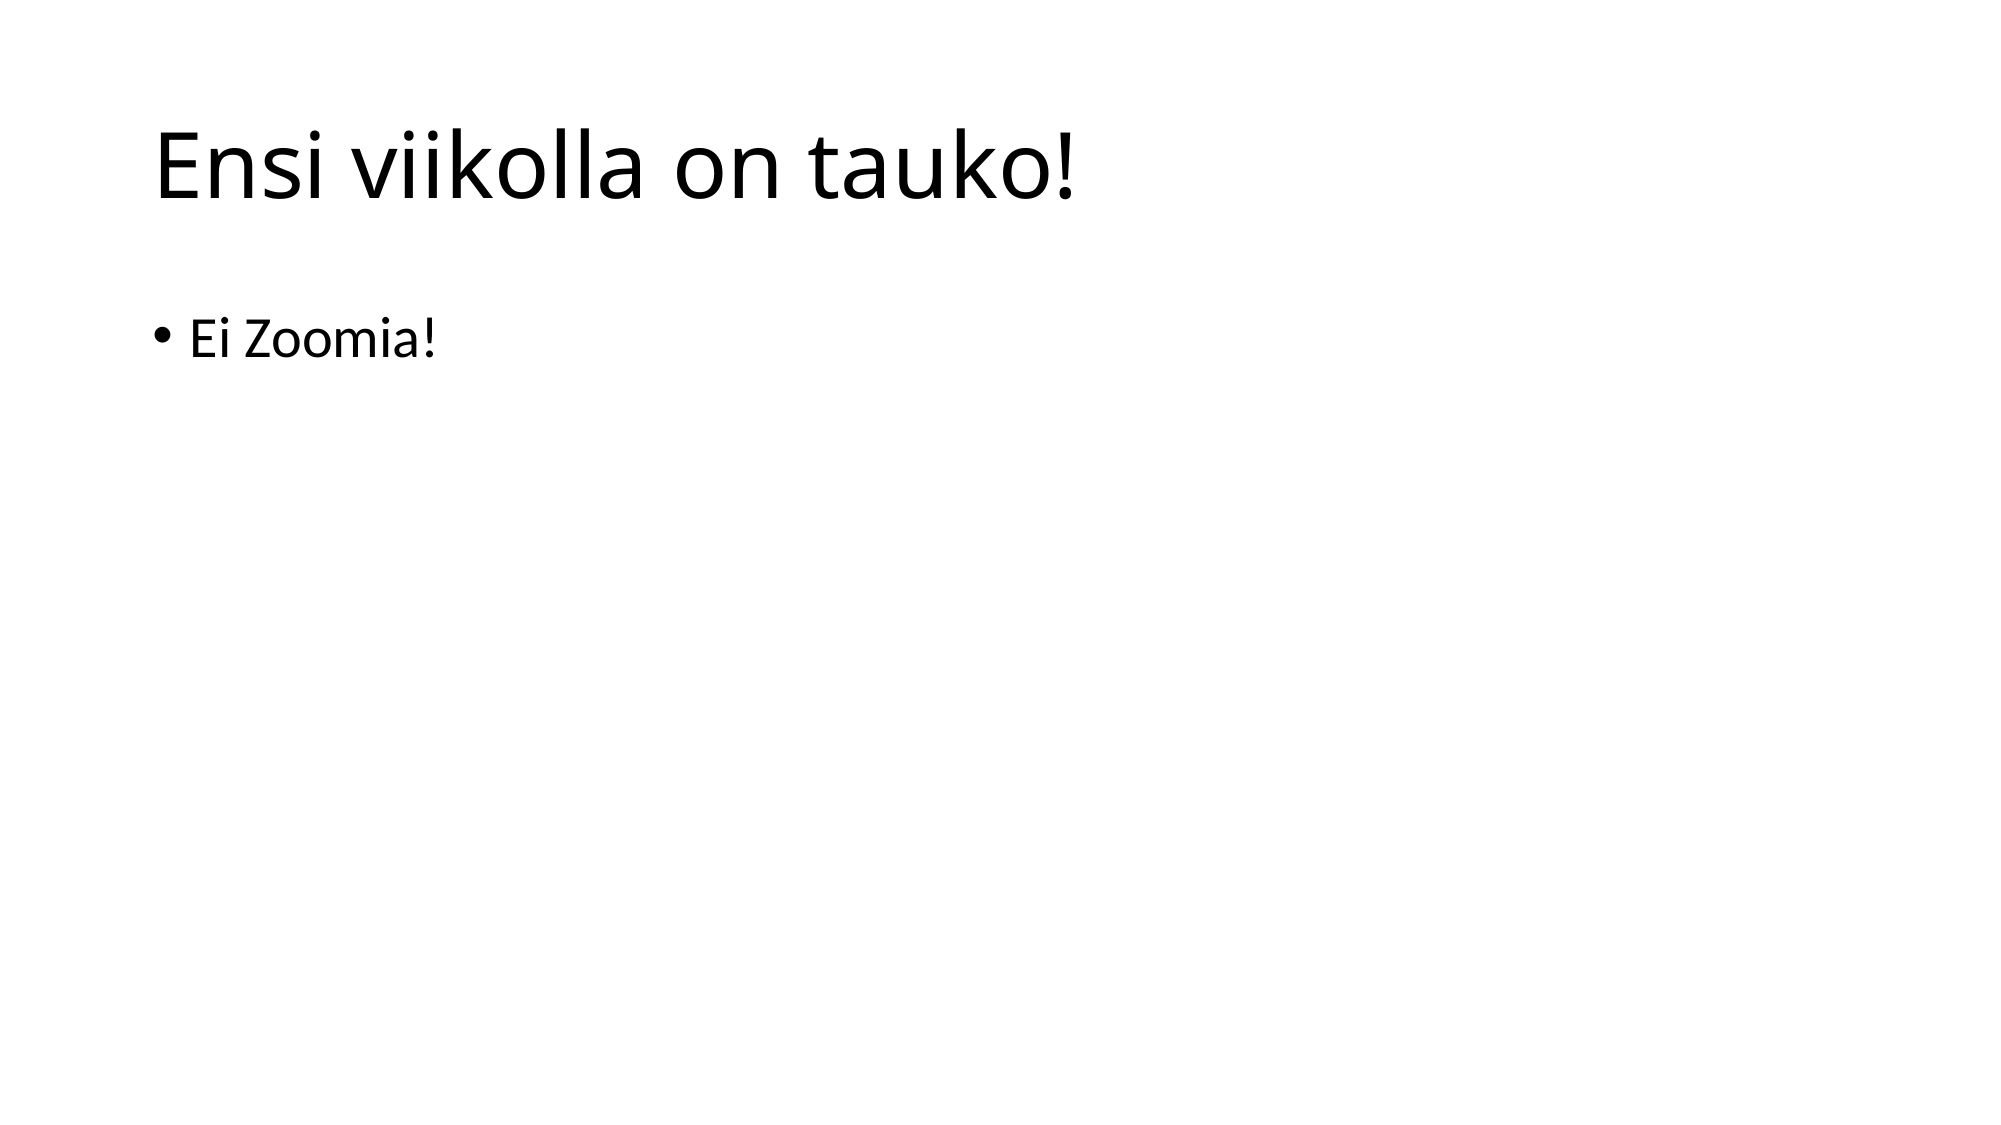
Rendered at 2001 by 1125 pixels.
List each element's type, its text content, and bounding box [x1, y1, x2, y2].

list Ei Zoomia! [137, 299, 1863, 1014]
title Ensi viikolla on tauko! [137, 59, 1863, 278]
